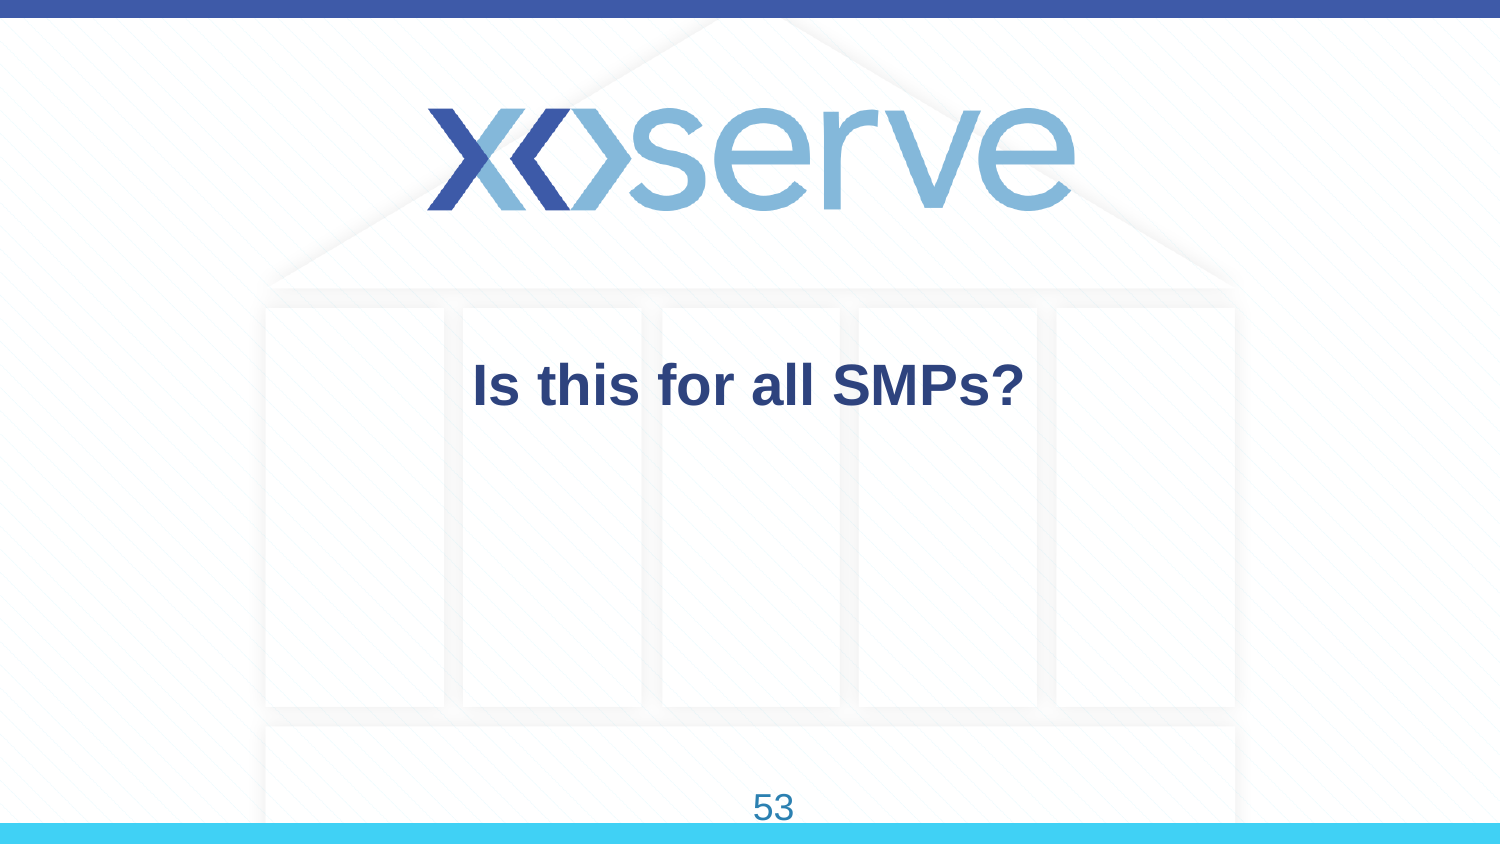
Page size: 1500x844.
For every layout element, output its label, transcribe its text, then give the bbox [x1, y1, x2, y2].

picture [0, 0, 1500, 844]
text_box 53 [738, 775, 833, 836]
title Is this for all SMPs? [112, 291, 1388, 473]
